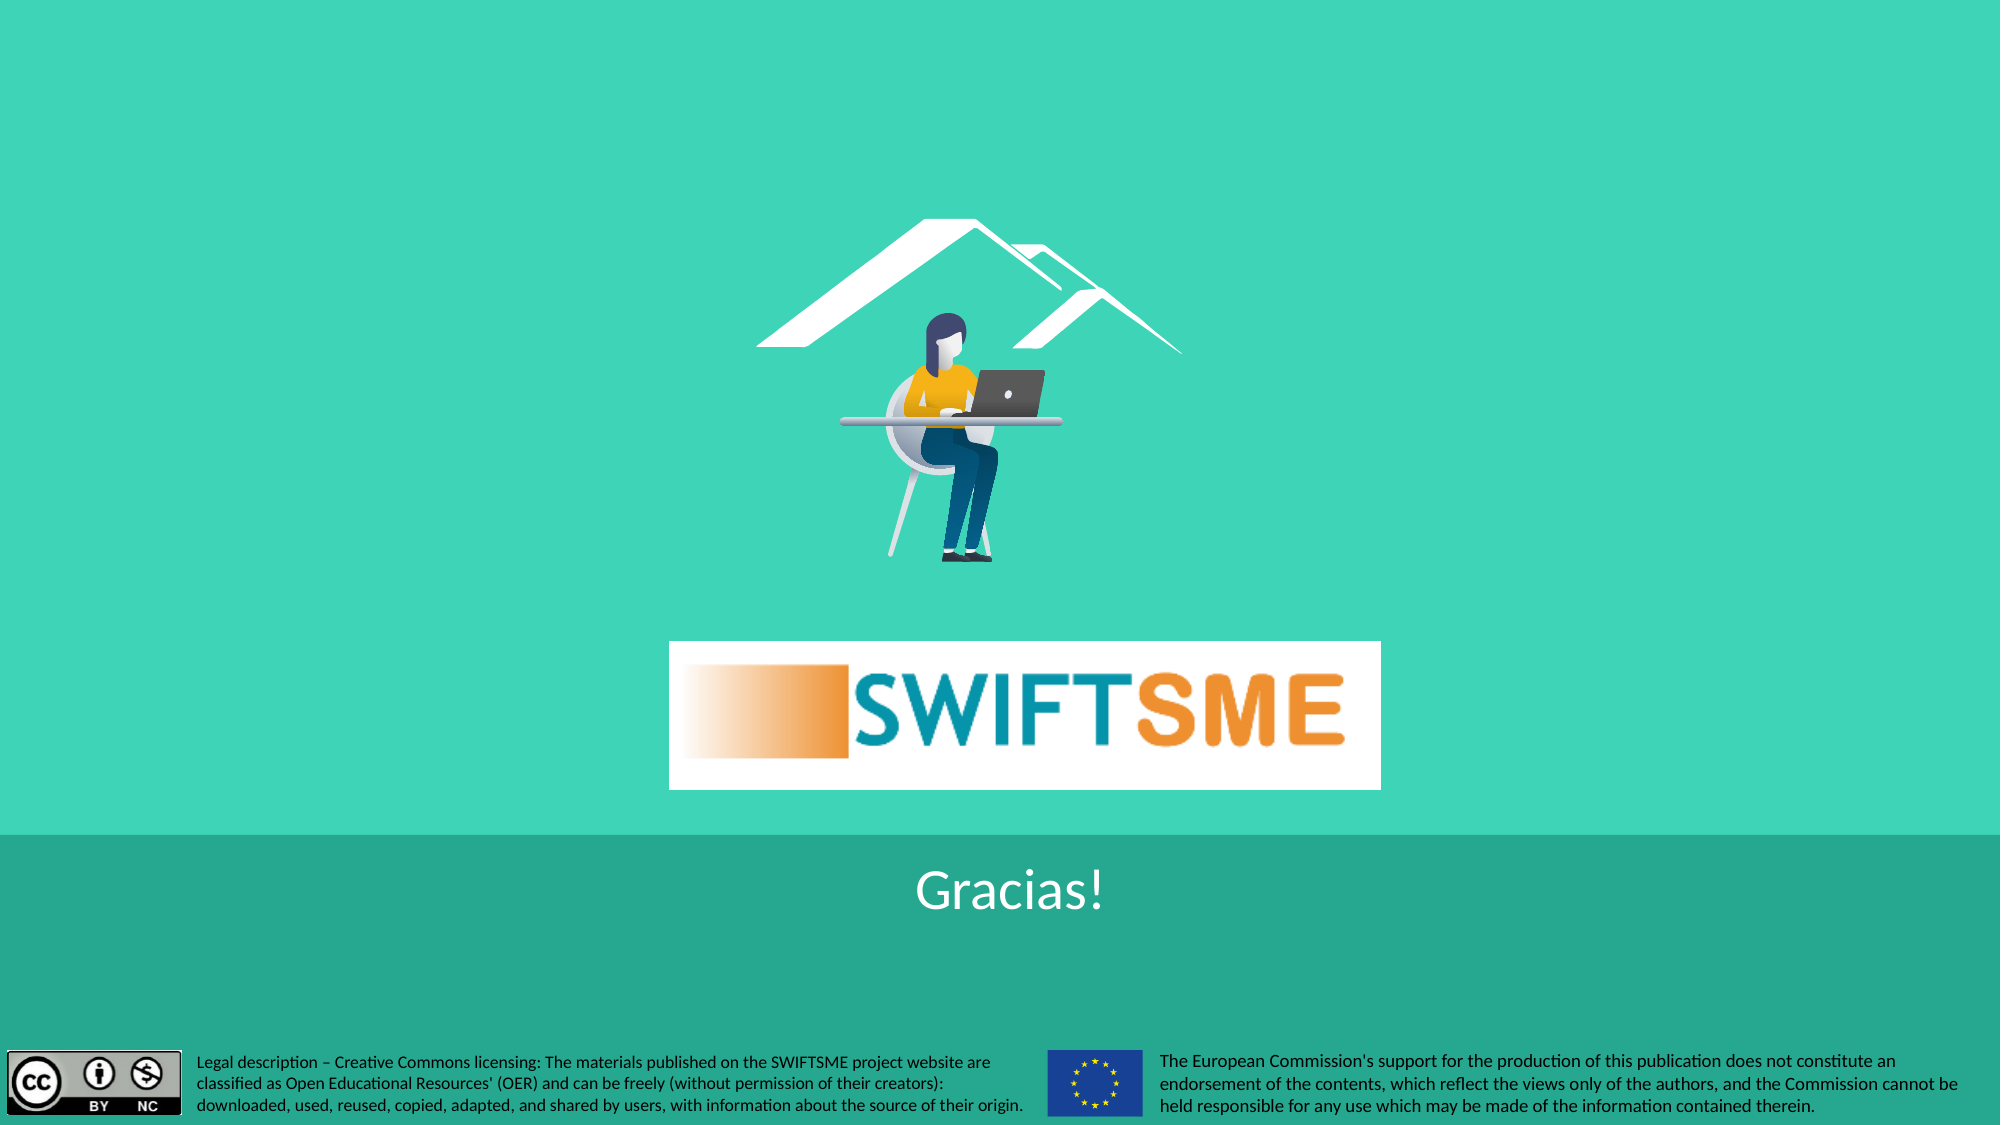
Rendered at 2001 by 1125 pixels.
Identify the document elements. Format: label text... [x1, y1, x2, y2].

picture [6, 1050, 182, 1115]
picture [669, 641, 1381, 790]
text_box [678, 312, 1230, 588]
text_box Gracias! [10, 844, 2000, 929]
text_box The European Commission's support for the production of this publication does not constitute an endorsement of the contents, which reflect the views only of the authors, and the Commission cannot be held responsible for any use which may be made of the information contained therein. [1144, 1041, 2000, 1124]
text_box Legal description – Creative Commons licensing: The materials published on the SWIFTSME project website are classified as Open Educational Resources' (OER) and can be freely (without permission of their creators): downloaded, used, reused, copied, adapted, and shared by users, with information about the source of their origin. [181, 1043, 1048, 1123]
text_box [756, 218, 1183, 354]
picture [1047, 1050, 1148, 1117]
